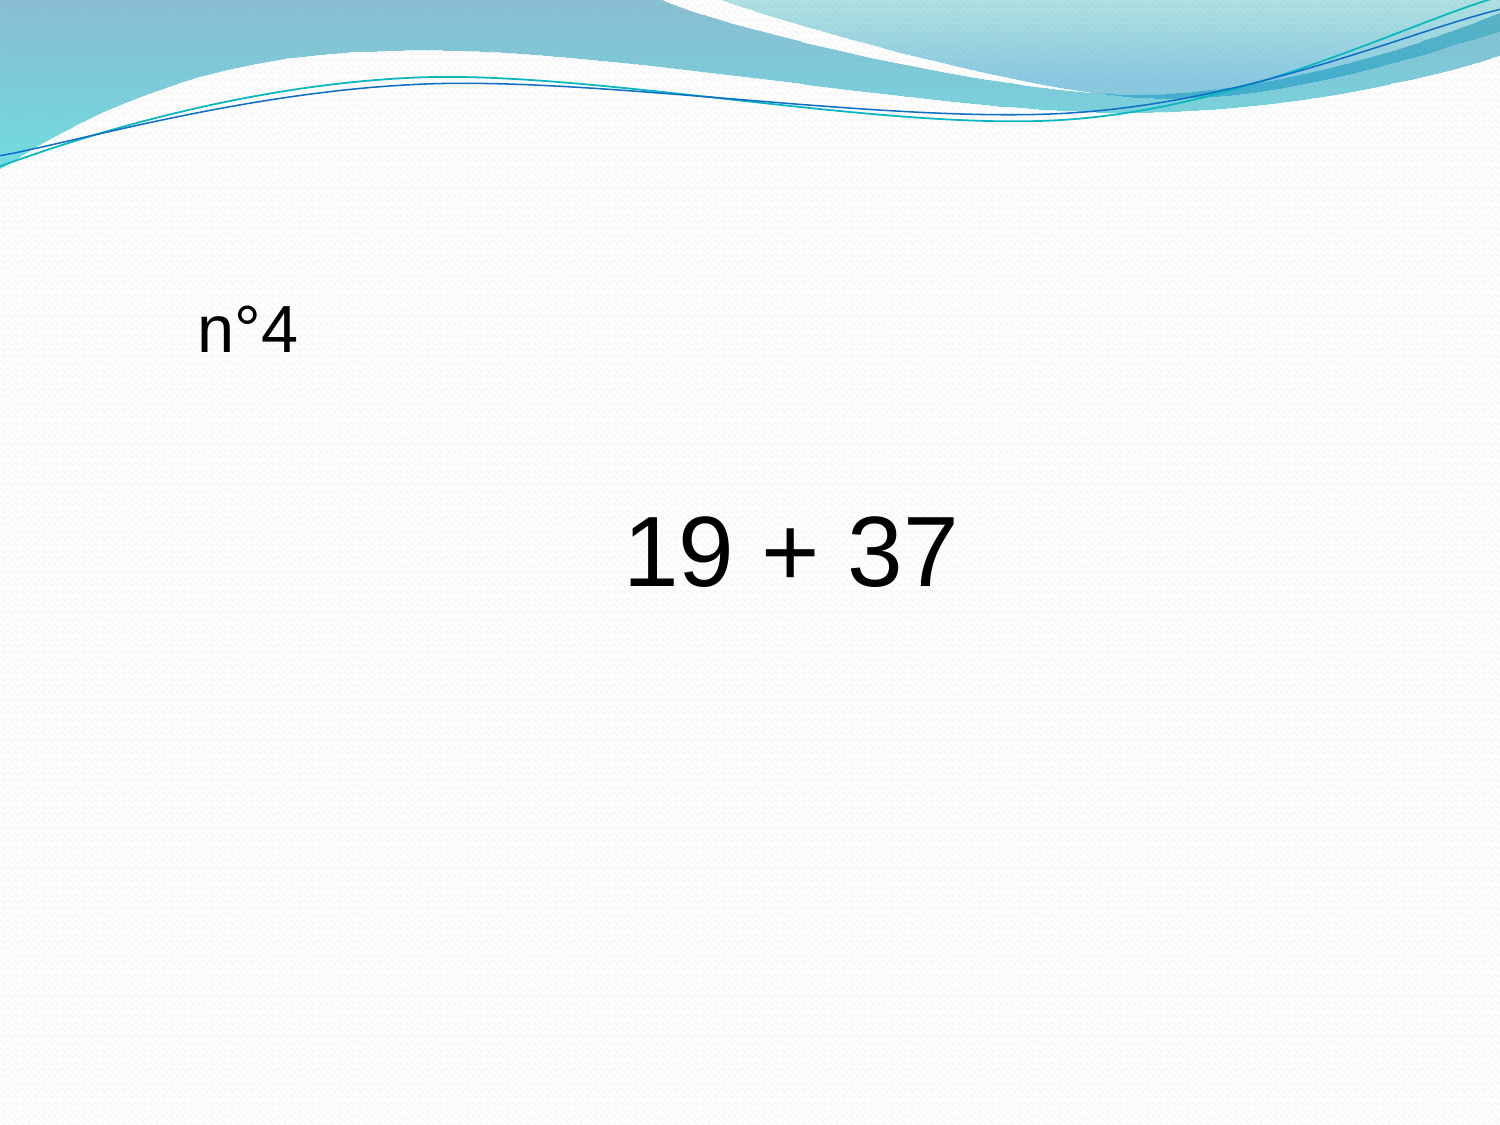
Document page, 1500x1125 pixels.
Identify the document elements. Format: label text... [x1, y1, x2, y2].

text_box n°4 19 + 37 [183, 278, 1400, 614]
